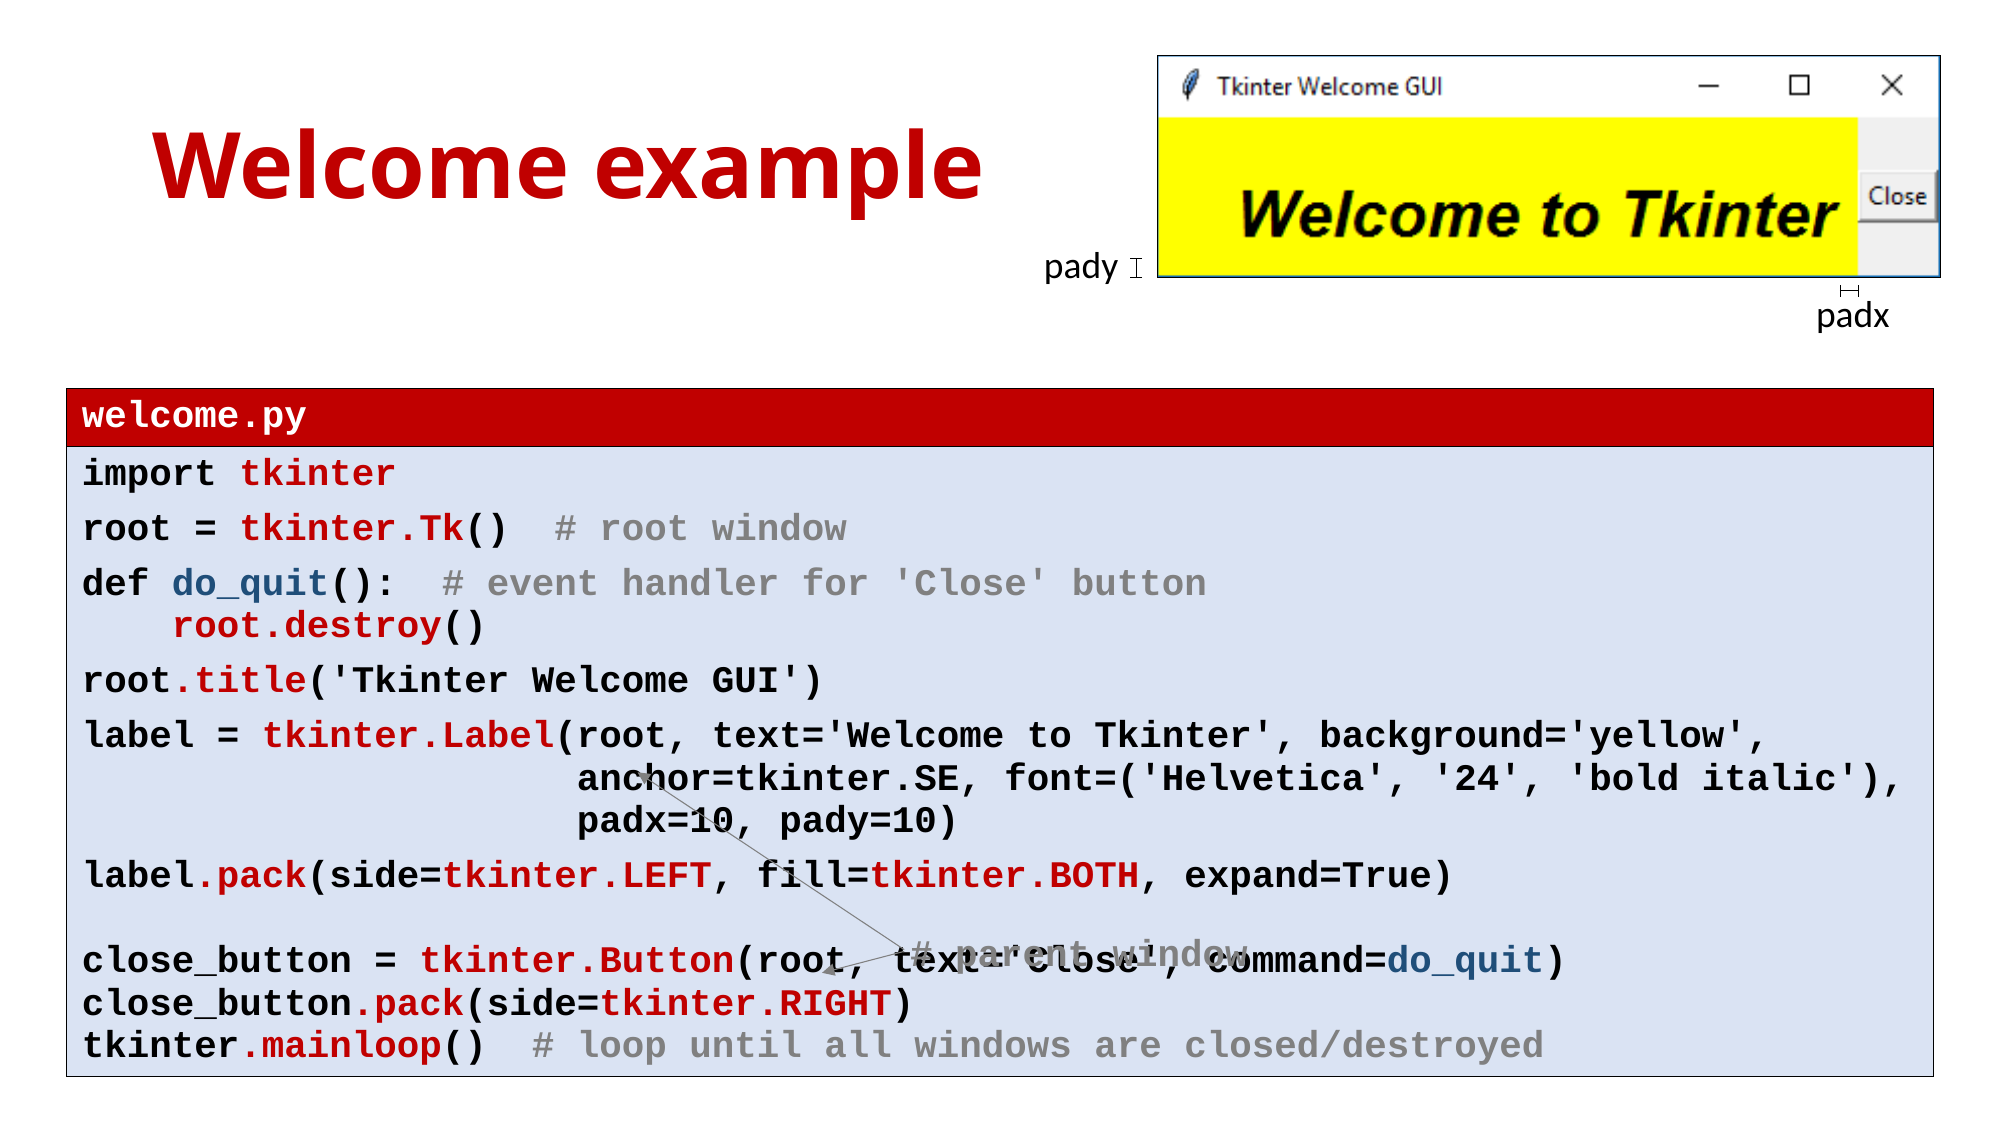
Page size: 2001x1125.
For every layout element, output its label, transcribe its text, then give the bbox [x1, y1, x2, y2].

text_box # parent window [870, 923, 1288, 980]
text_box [1126, 261, 1146, 274]
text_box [822, 951, 905, 973]
text_box pady [1018, 233, 1134, 294]
picture [1157, 55, 1941, 278]
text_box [1839, 284, 1859, 297]
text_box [637, 772, 905, 950]
table_header welcome.py [67, 389, 1933, 446]
table_cell import tkinter root = tkinter.Tk() # root window def do_quit(): # event handler for 'Close' button root.destroy() root.title('Tkinter Welcome GUI') label = tkinter.Label(root, text='Welcome to Tkinter', background='yellow', anchor=tkinter.SE, font=('Helvetica', '24', 'bold italic'), padx=10, pady=10) label.pack(side=tkinter.LEFT, fill=tkinter.BOTH, expand=True) close_button = tkinter.Button(root, text='Close', command=do_quit) close_button.pack(side=tkinter.RIGHT) tkinter.mainloop() # loop until all windows are closed/destroyed [67, 447, 1933, 1076]
title Welcome example [137, 59, 1157, 278]
text_box padx [1801, 282, 1916, 342]
